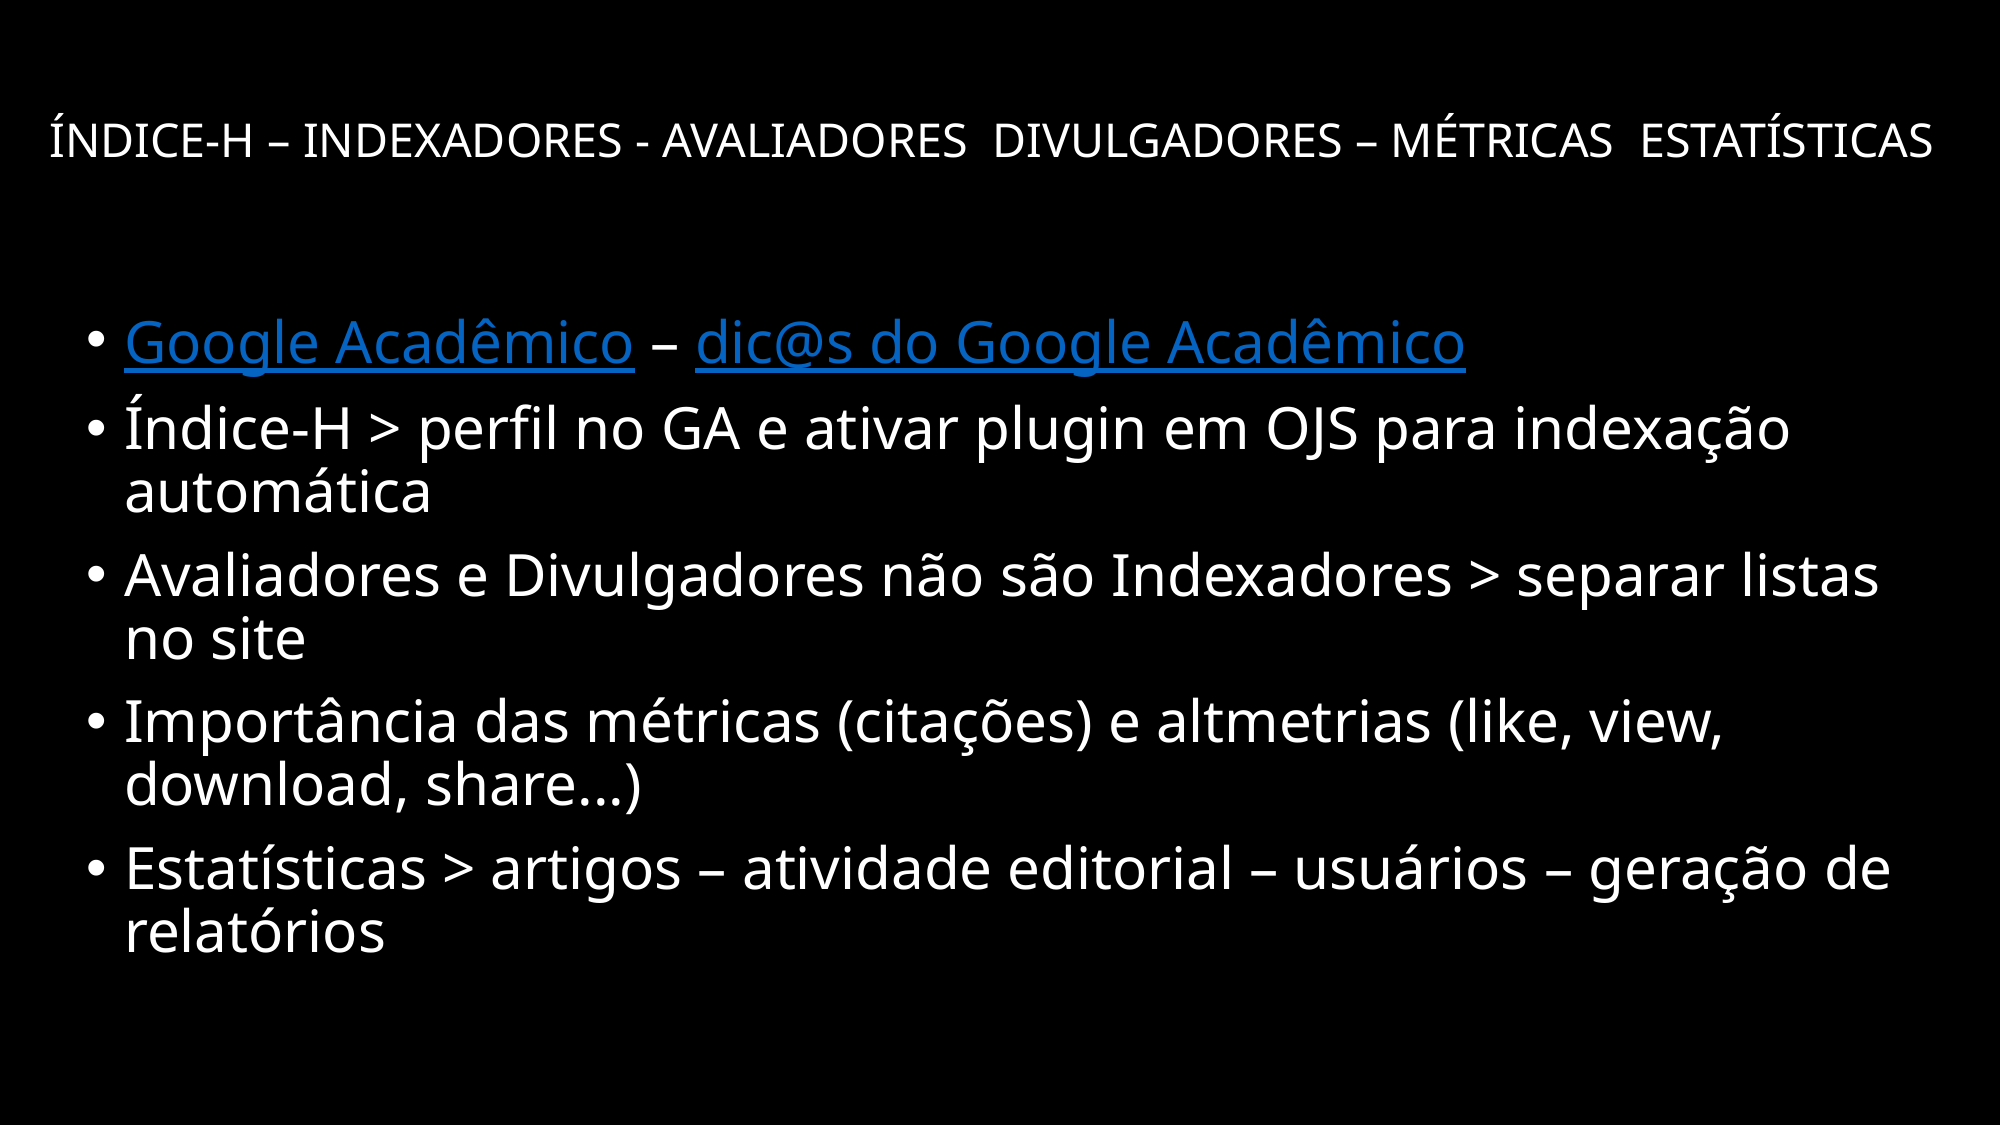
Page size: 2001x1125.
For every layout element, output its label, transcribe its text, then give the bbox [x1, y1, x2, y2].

list Google Acadêmico – dic@s do Google Acadêmico Índice-H > perfil no GA e ativar plugin em OJS para indexação automática Avaliadores e Divulgadores não são Indexadores > separar listas no site Importância das métricas (citações) e altmetrias (like, view, download, share...) Estatísticas > artigos – atividade editorial – usuários – geração de relatórios [71, 299, 1948, 1014]
title ÍNDICE-H – INDEXADORES - AVALIADORES DIVULGADORES – MÉTRICAS ESTATÍSTICAS [28, 41, 1970, 250]
